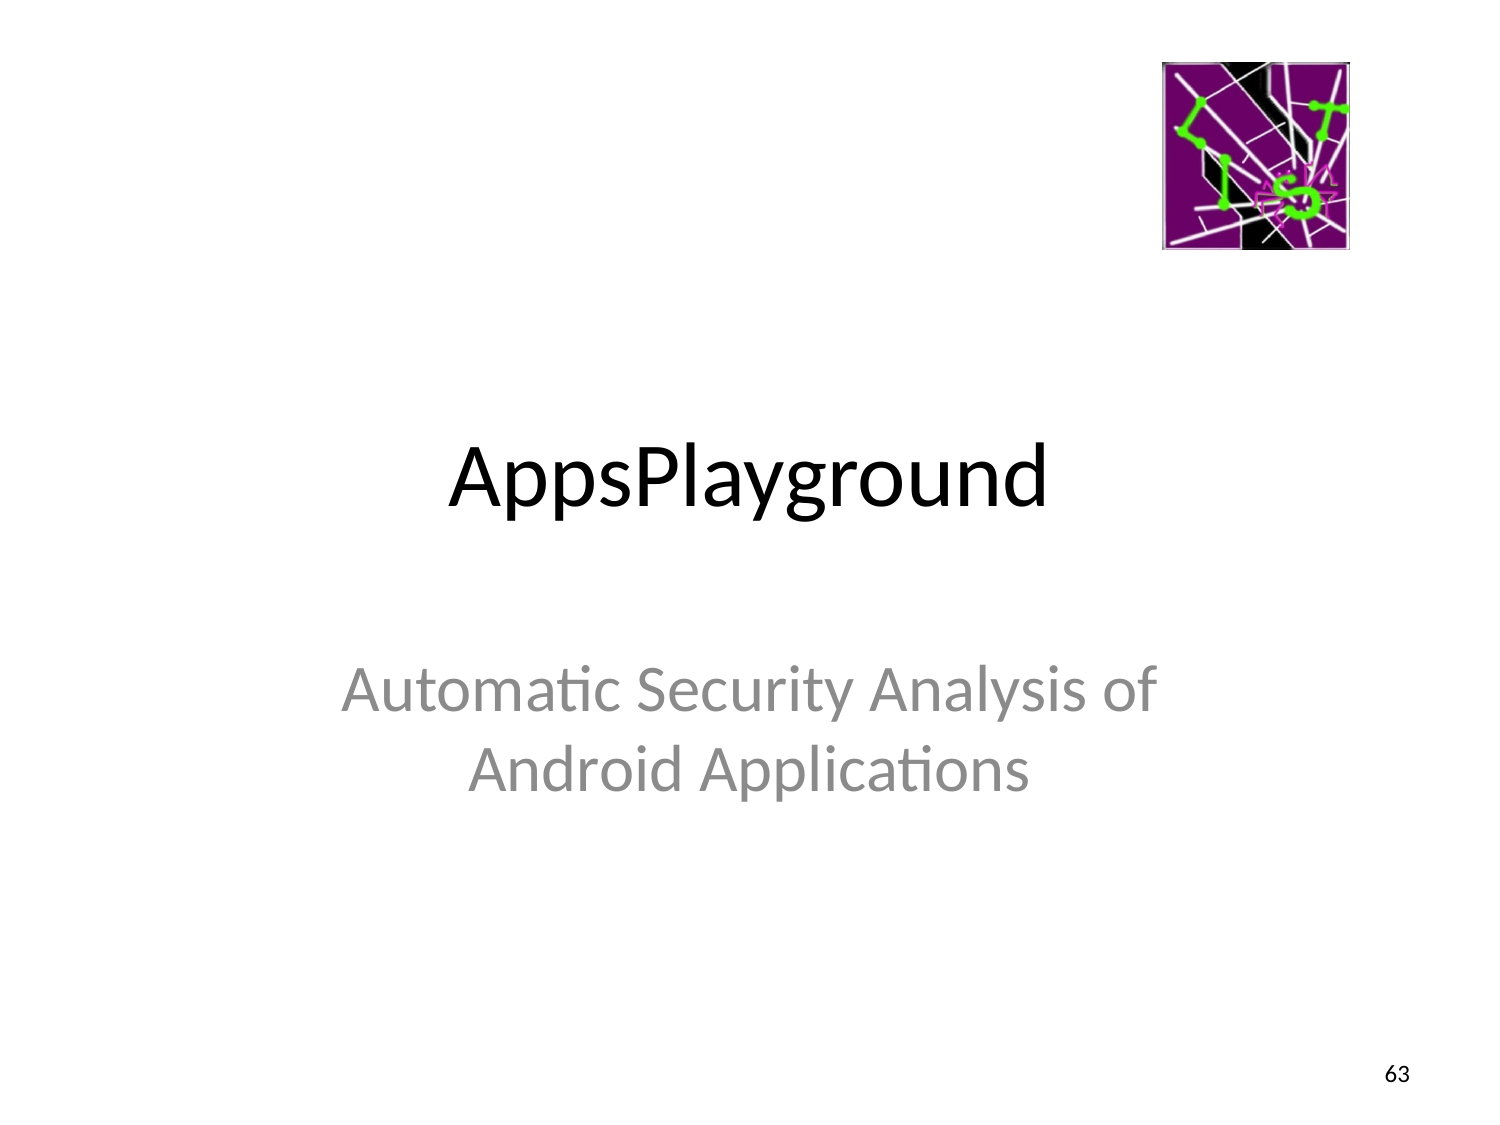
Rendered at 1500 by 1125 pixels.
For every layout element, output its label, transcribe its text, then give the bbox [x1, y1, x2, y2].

title AppsPlayground [112, 349, 1388, 591]
picture [1162, 62, 1351, 251]
subtitle Automatic Security Analysis of Android Applications [225, 637, 1275, 925]
slide_number 63 [1074, 1042, 1425, 1103]
